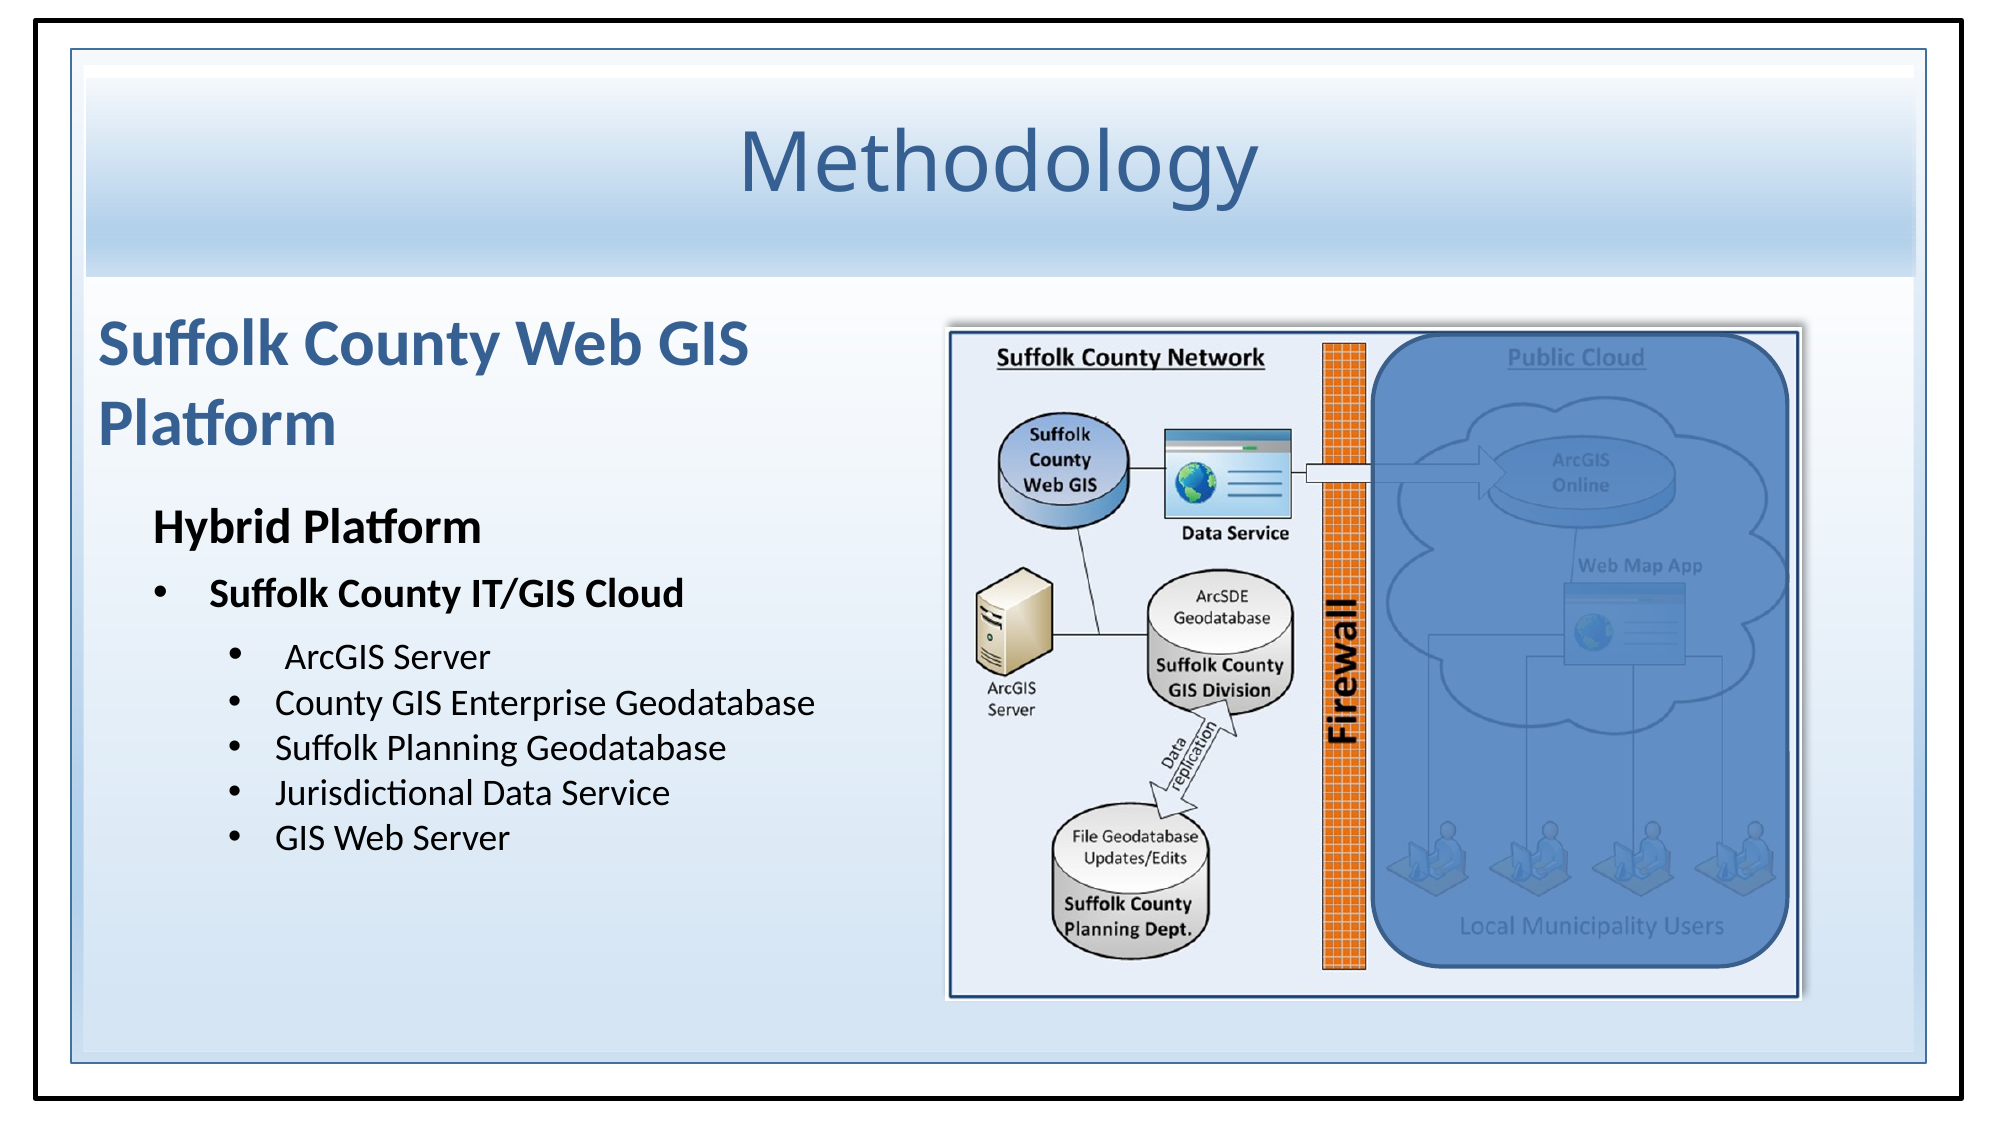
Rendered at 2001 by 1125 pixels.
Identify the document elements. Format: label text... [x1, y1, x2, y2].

picture [945, 327, 1802, 1001]
text_box Hybrid Platform Suffolk County IT/GIS Cloud ArcGIS Server County GIS Enterprise Geodatabase Suffolk Planning Geodatabase Jurisdictional Data Service GIS Web Server [138, 485, 891, 928]
text_box [35, 20, 1962, 1099]
text_box [86, 78, 1917, 277]
text_box [83, 65, 1914, 1052]
text_box Suffolk County Web GIS Platform [83, 291, 837, 619]
text_box Methodology [598, 100, 1399, 216]
